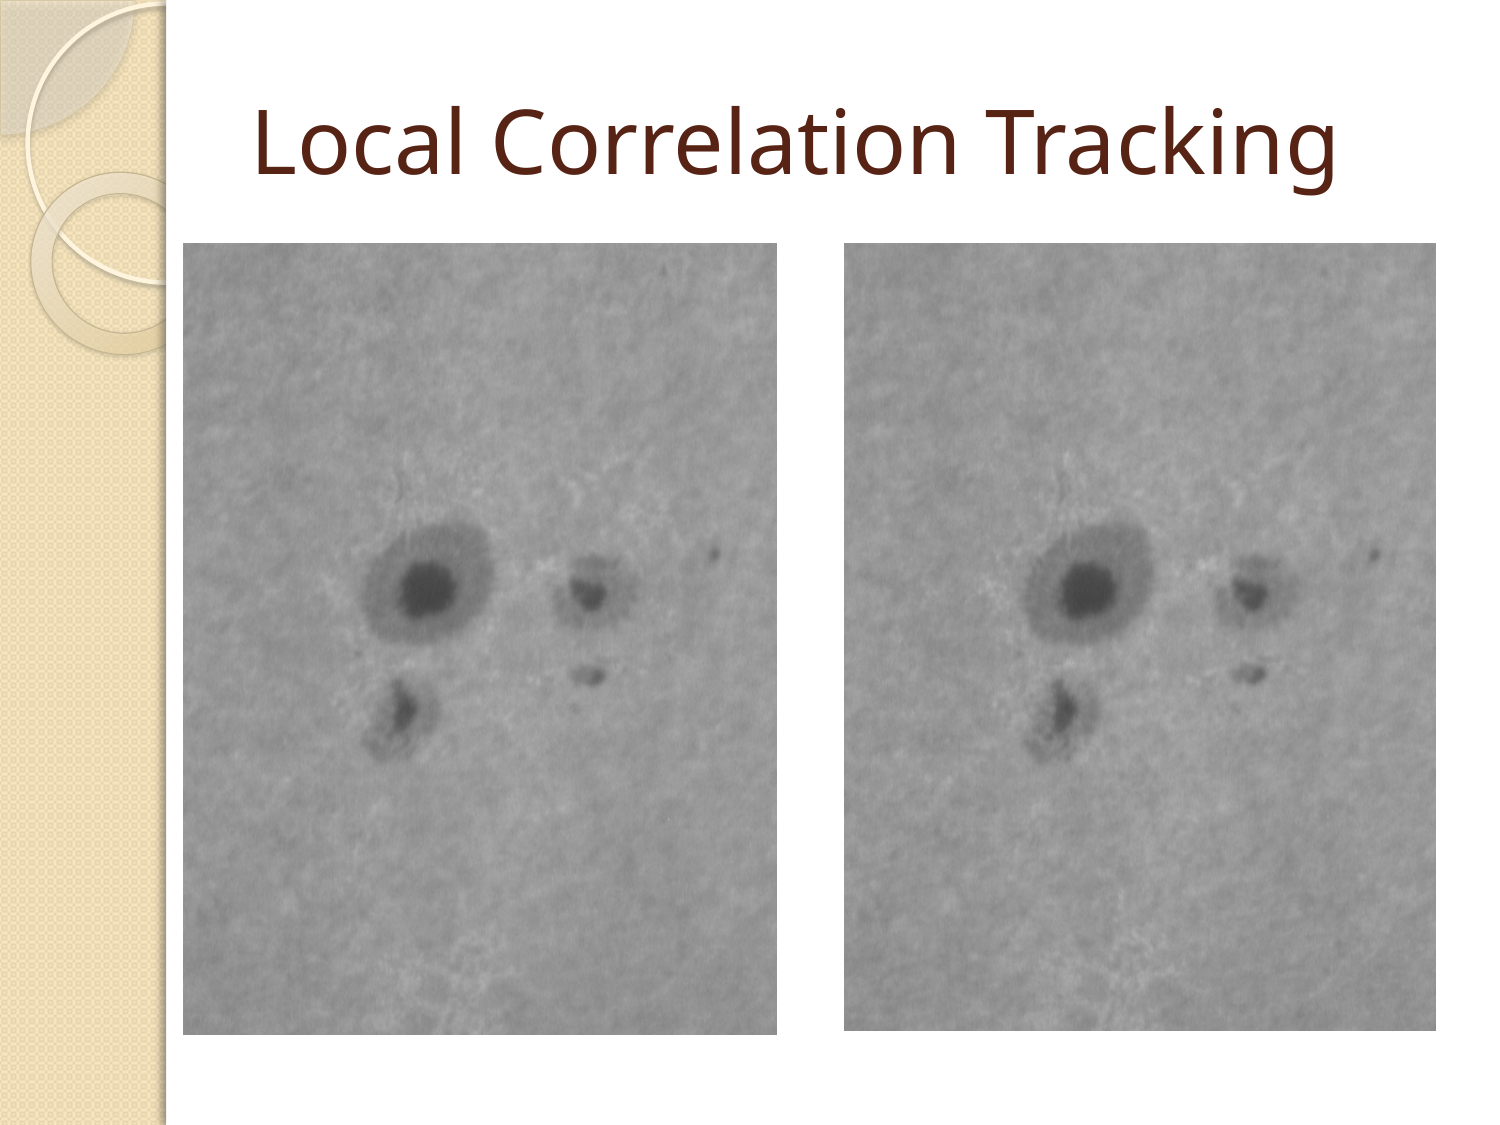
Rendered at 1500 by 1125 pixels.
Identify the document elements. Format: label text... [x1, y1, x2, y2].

picture [844, 243, 1436, 1032]
title Local Correlation Tracking [235, 45, 1466, 233]
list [182, 243, 777, 1036]
